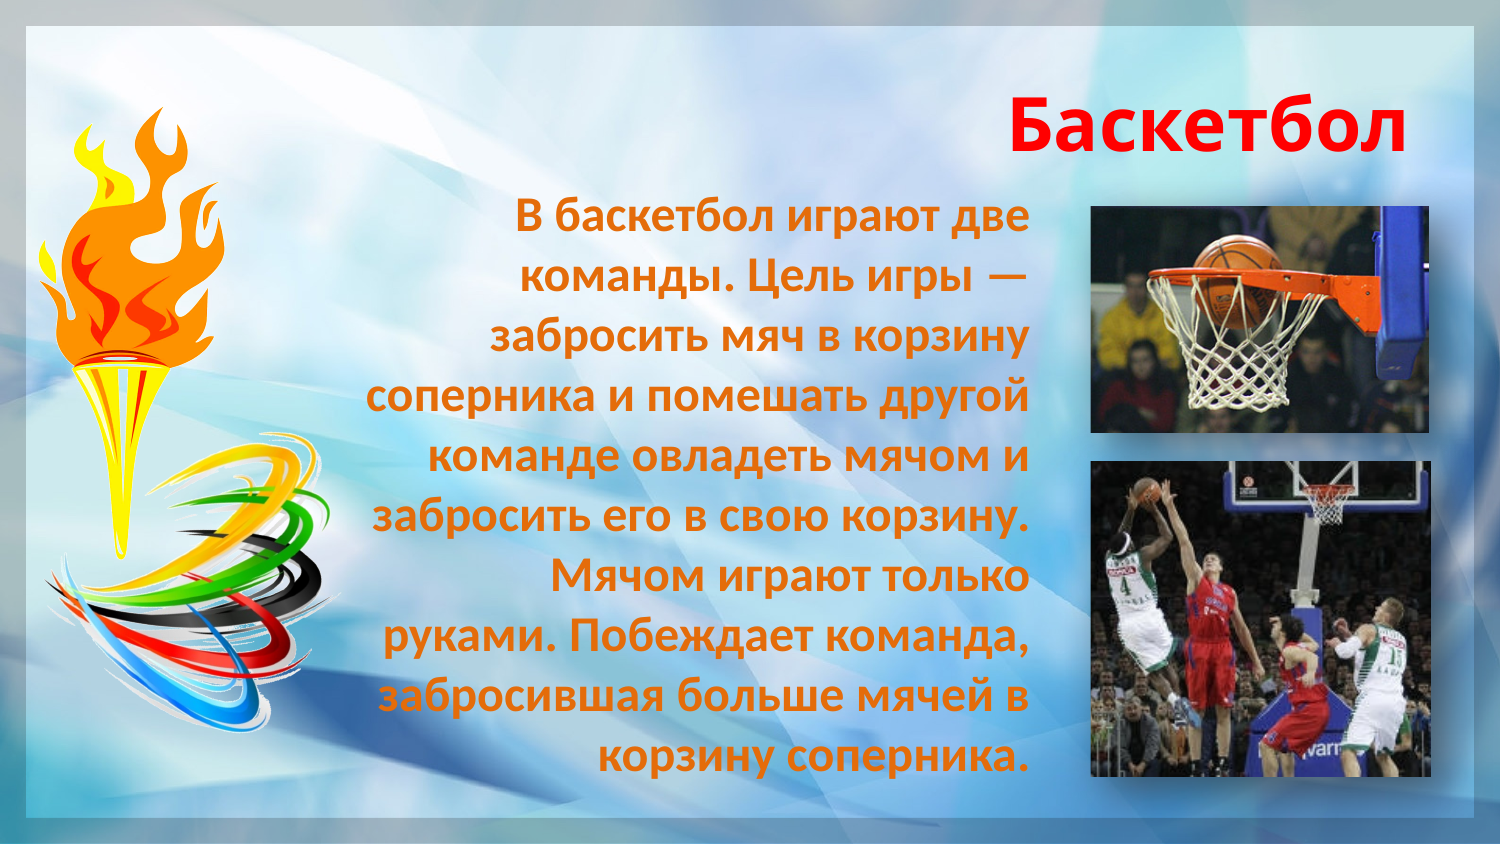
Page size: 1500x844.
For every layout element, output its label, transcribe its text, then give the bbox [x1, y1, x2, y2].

text_box В баскетбол играют две команды. Цель игры — забросить мяч в корзину соперника и помешать другой команде овладеть мячом и забросить его в свою корзину. Мячом играют только руками. Побеждает команда, забросившая больше мячей в корзину соперника. [301, 173, 1046, 767]
picture [0, 0, 1500, 844]
text_box Баскетбол [360, 68, 1425, 174]
